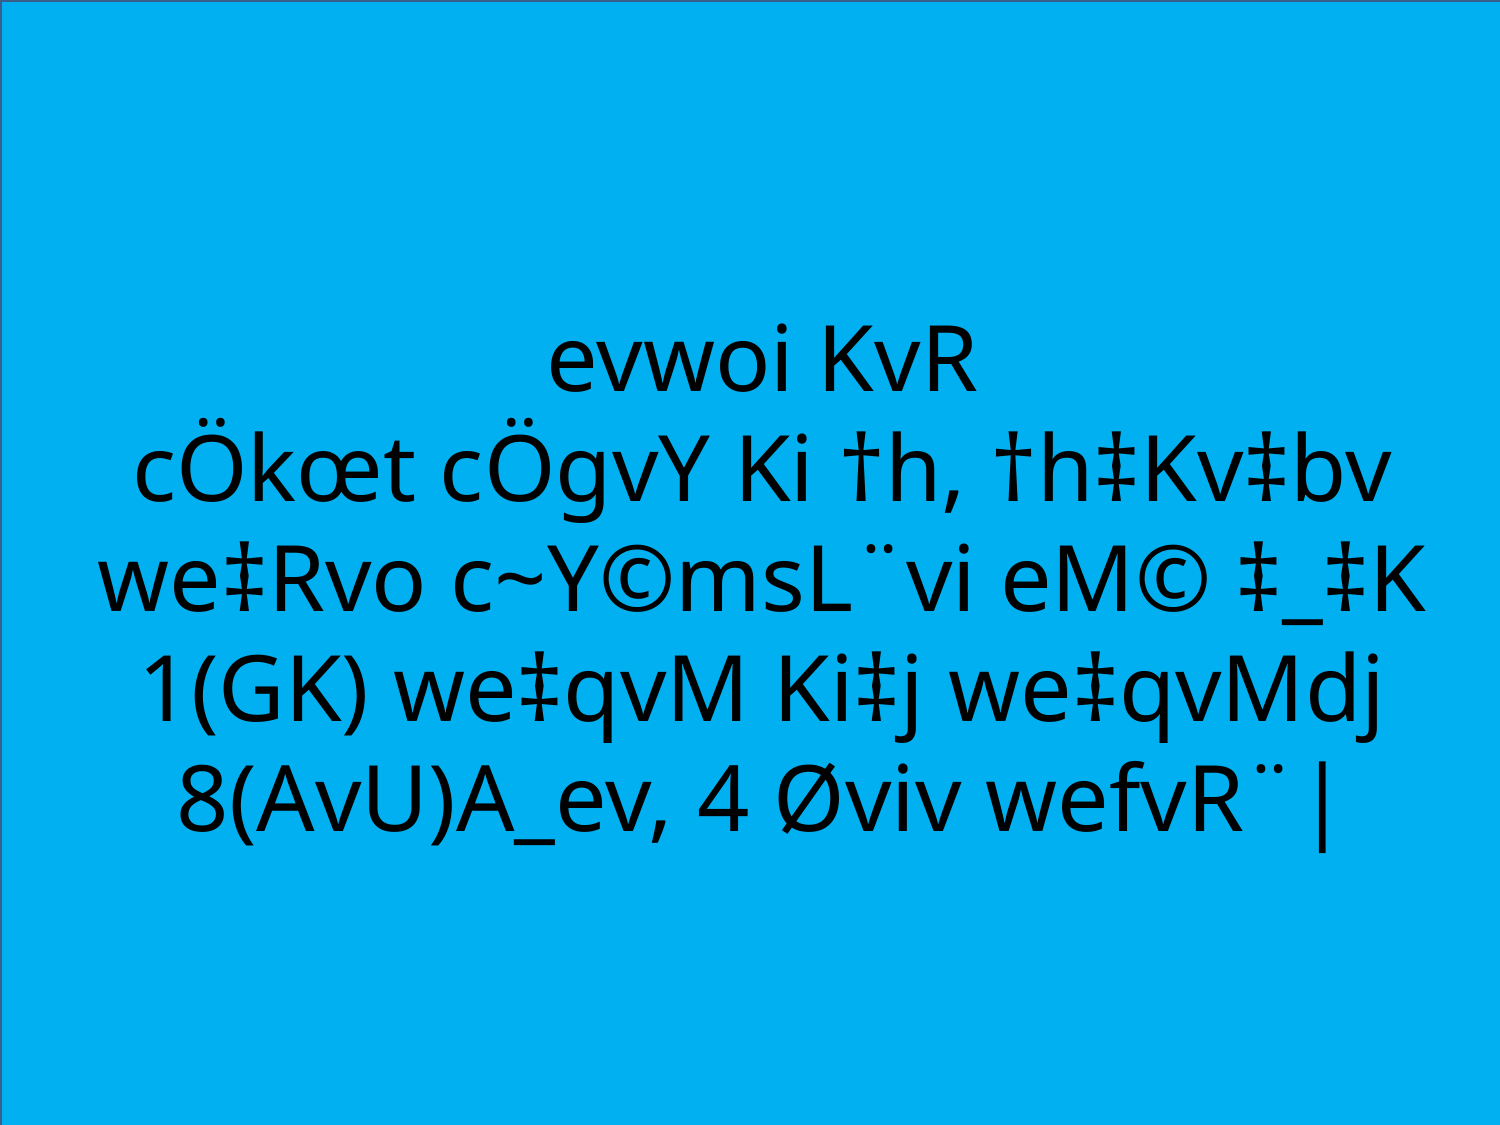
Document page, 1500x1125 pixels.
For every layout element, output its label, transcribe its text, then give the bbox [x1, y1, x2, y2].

text_box evwoi KvR cÖkœt cÖgvY Ki †h, †h‡Kv‡bv we‡Rvo c~Y©msL¨vi eM© ‡_‡K 1(GK) we‡qvM Ki‡j we‡qvMdj 8(AvU)A_ev, 4 Øviv wefvR¨| [0, 0, 1500, 1125]
